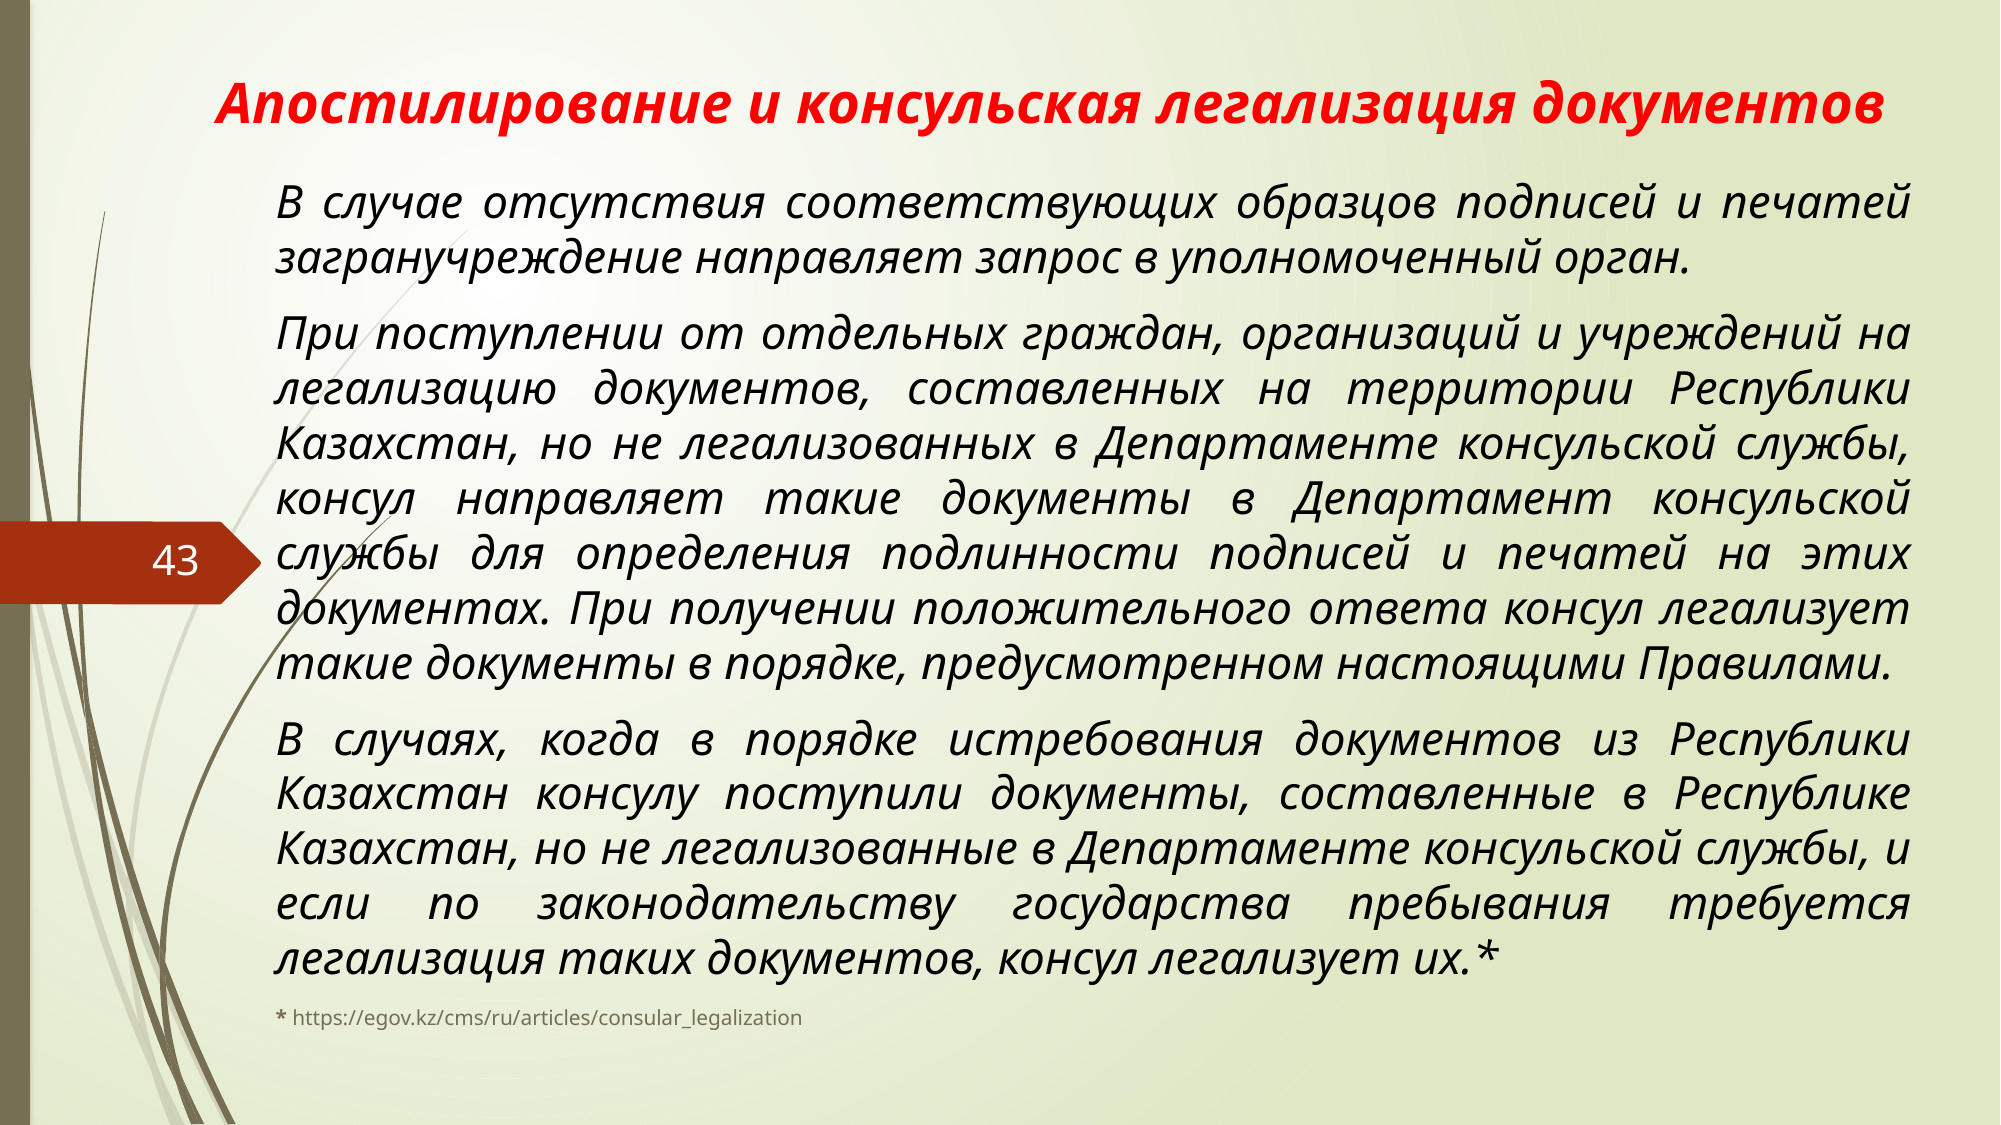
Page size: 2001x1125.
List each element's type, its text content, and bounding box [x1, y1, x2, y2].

title Апостилирование и консульская легализация документов [176, 49, 1928, 152]
list В случае отсутствия соответствующих образцов подписей и печатей загранучреждение направляет запрос в уполномоченный орган. При поступлении от отдельных граждан, организаций и учреждений на легализацию документов, составленных на территории Республики Казахстан, но не легализованных в Департаменте консульской службы, консул направляет такие документы в Департамент консульской службы для определения подлинности подписей и печатей на этих документах. При получении положительного ответа консул легализует такие документы в порядке, предусмотренном настоящими Правилами. В случаях, когда в порядке истребования документов из Республики Казахстан консулу поступили документы, составленные в Республике Казахстан, но не легализованные в Департаменте консульской службы, и если по законодательству государства пребывания требуется легализация таких документов, консул легализует их.* * https://egov.kz/cms/ru/articles/consular_legalization [260, 165, 1928, 1090]
slide_number 43 [87, 532, 216, 592]
